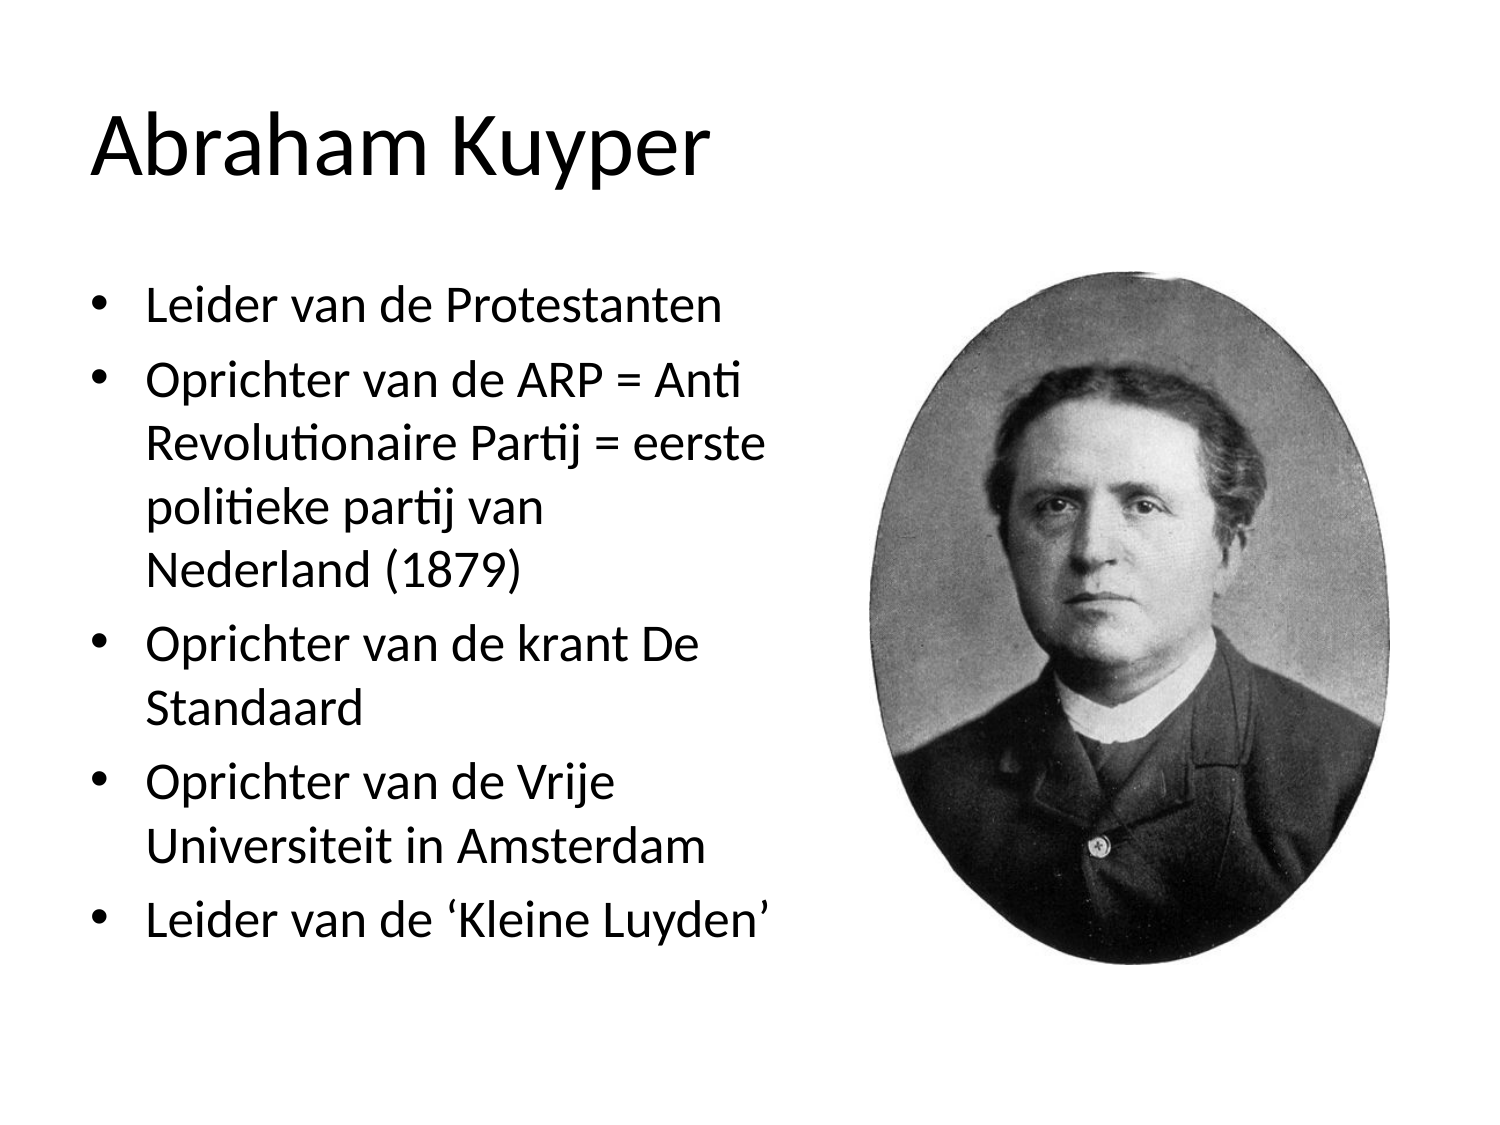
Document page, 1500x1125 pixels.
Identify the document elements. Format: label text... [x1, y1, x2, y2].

title Abraham Kuyper [75, 45, 1425, 233]
picture [869, 271, 1390, 965]
list Leider van de Protestanten Oprichter van de ARP = Anti Revolutionaire Partij = eerste politieke partij van Nederland (1879) Oprichter van de krant De Standaard Oprichter van de Vrije Universiteit in Amsterdam Leider van de ‘Kleine Luyden’ [75, 262, 798, 1005]
